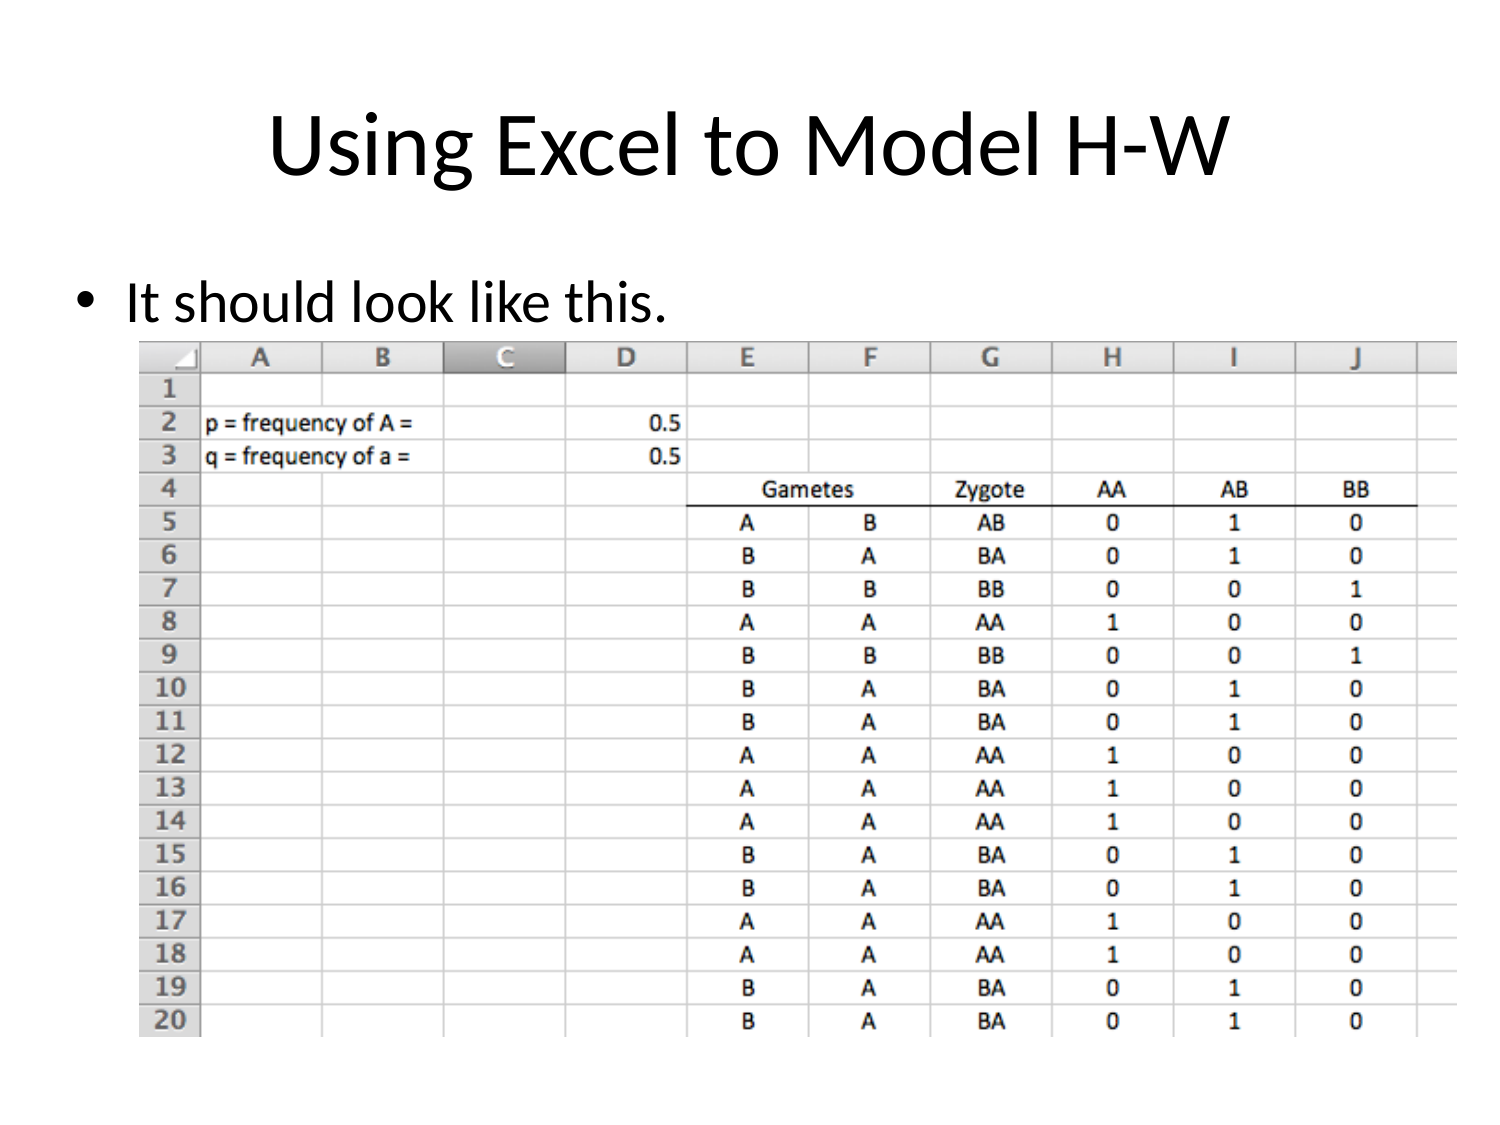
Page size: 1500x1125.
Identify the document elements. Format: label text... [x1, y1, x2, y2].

list It should look like this. [75, 262, 767, 388]
picture [138, 341, 1457, 1037]
title Using Excel to Model H-W [75, 45, 1425, 233]
